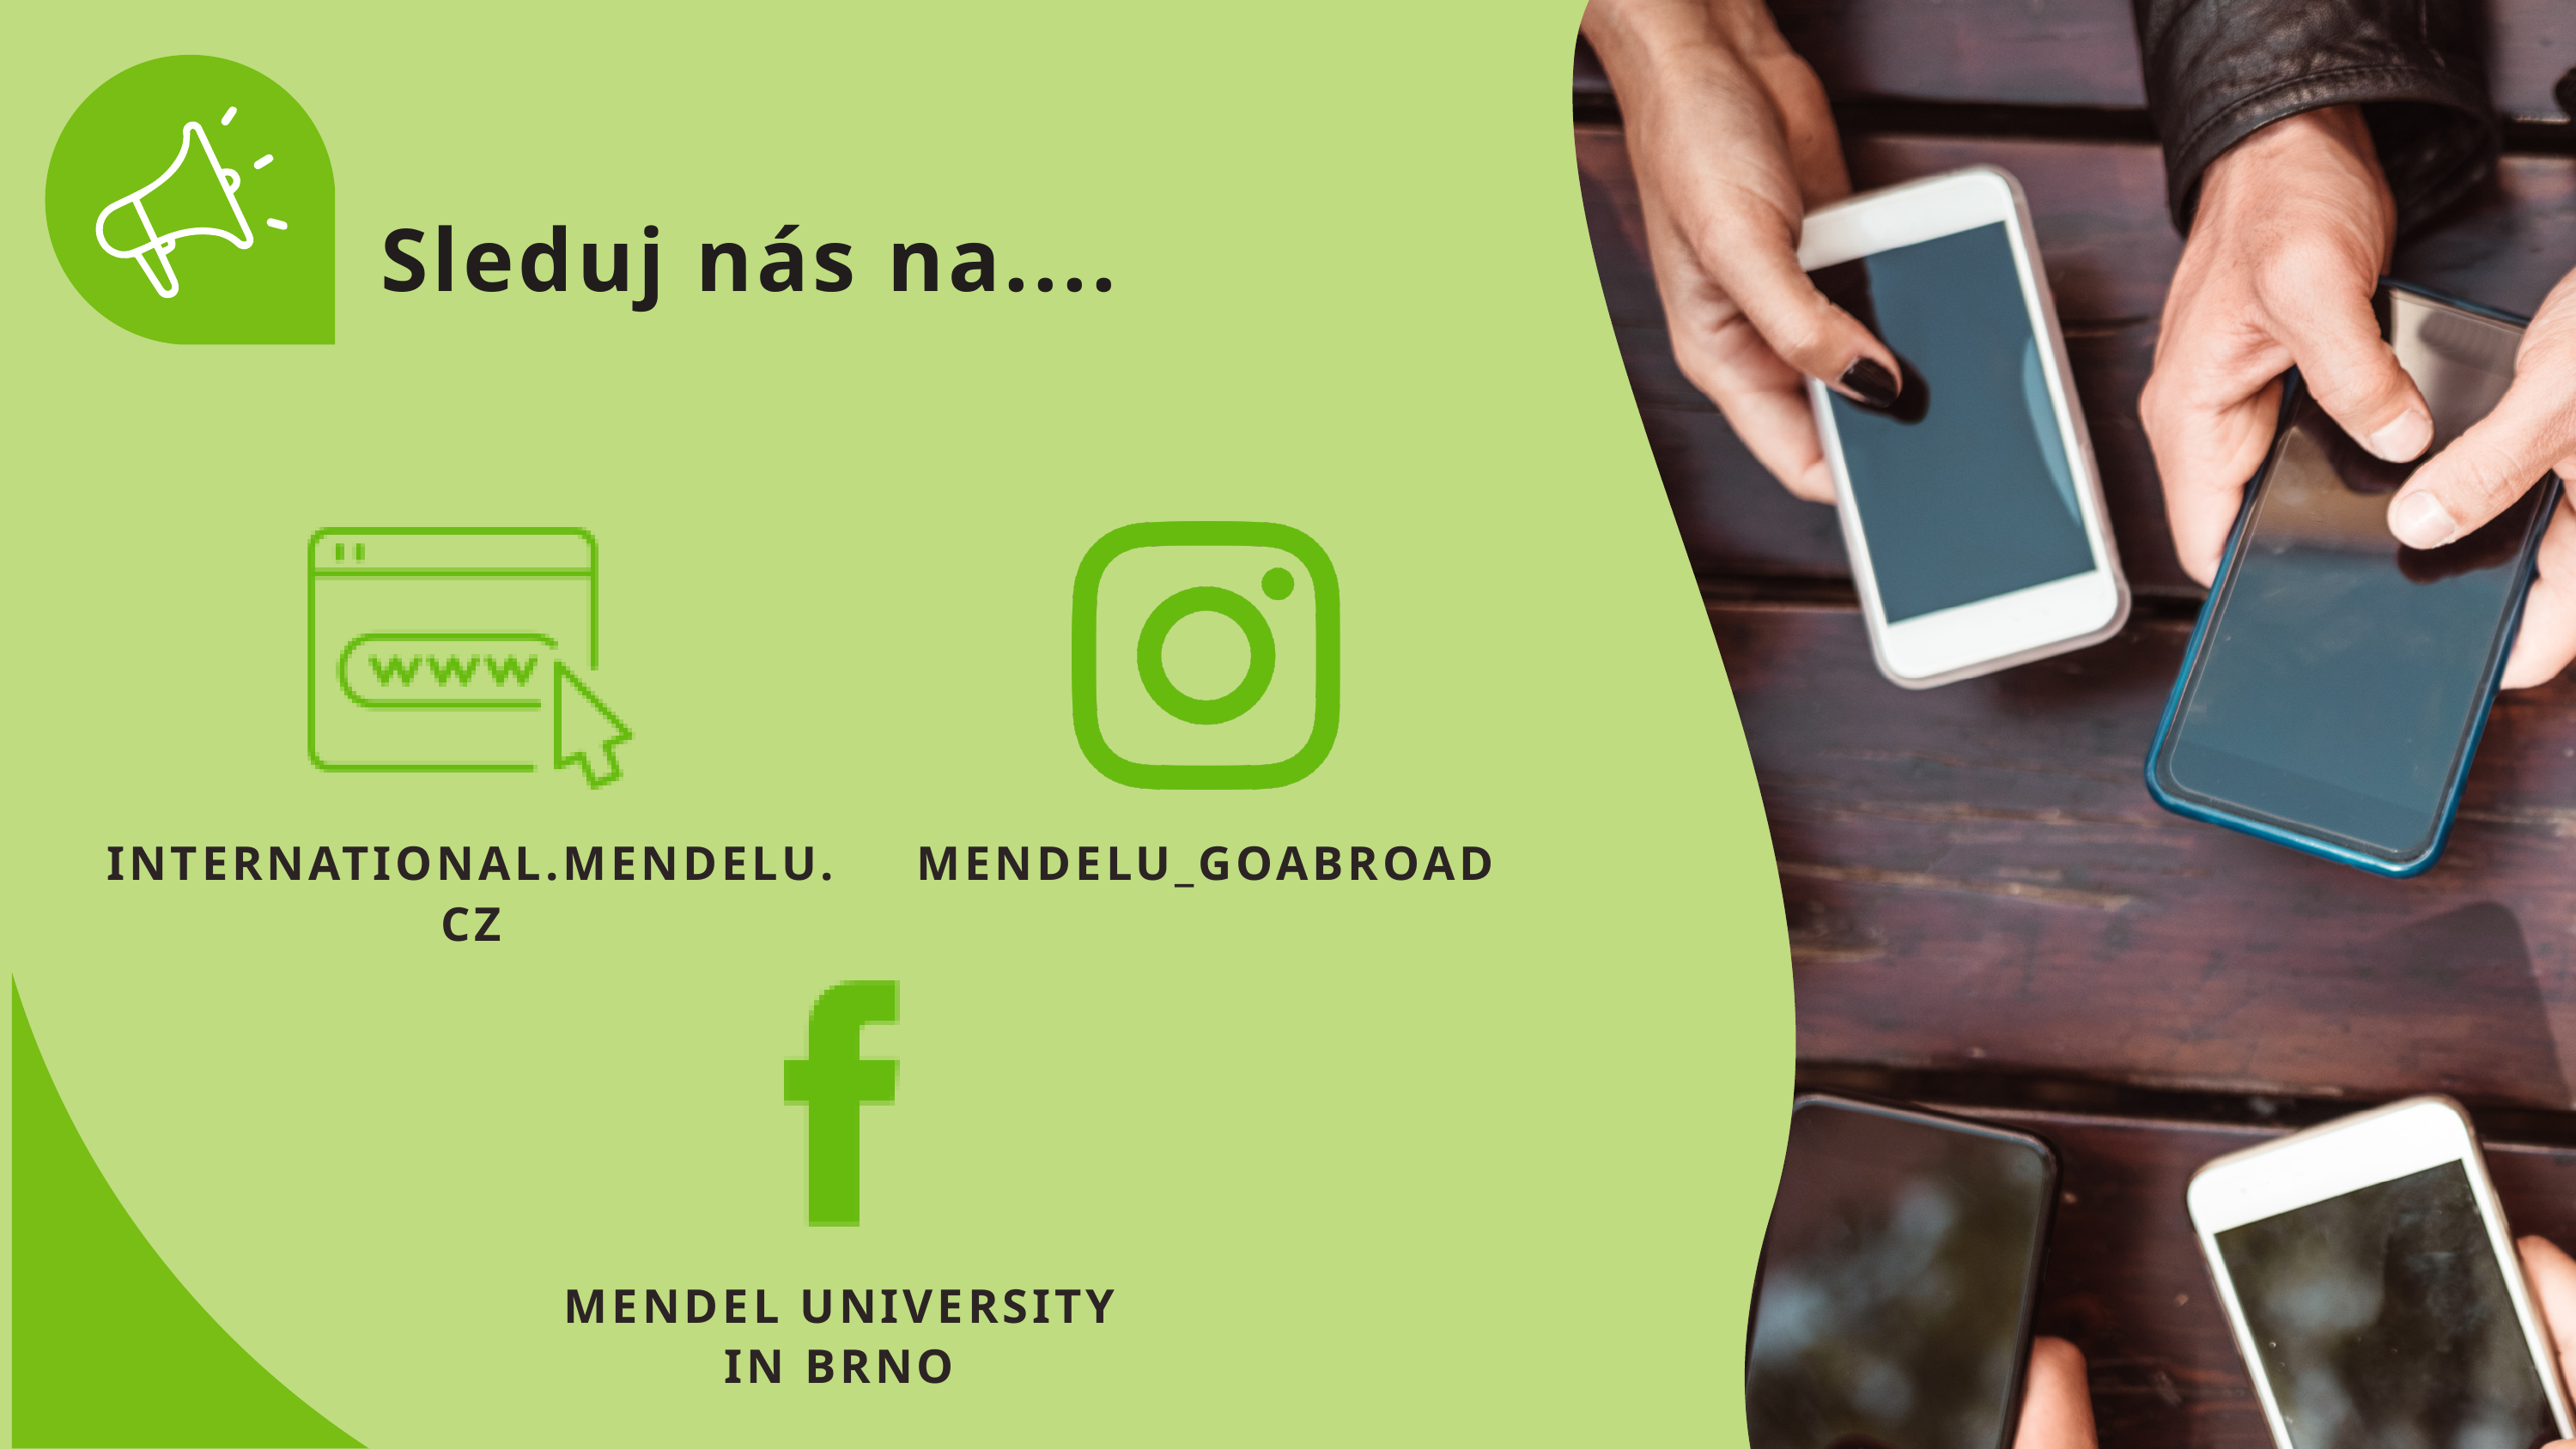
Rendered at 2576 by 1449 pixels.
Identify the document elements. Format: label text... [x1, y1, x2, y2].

text_box MENDELU_GOABROAD [884, 829, 1527, 890]
text_box MENDEL UNIVERSITY IN BRNO [844, 1271, 1142, 1393]
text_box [35, 45, 344, 354]
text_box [11, 724, 841, 1449]
text_box [844, 950, 986, 1242]
text_box [307, 527, 636, 723]
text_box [1571, 0, 2576, 1449]
text_box [1072, 521, 1340, 790]
text_box Sleduj nás na.... [380, 187, 1143, 309]
